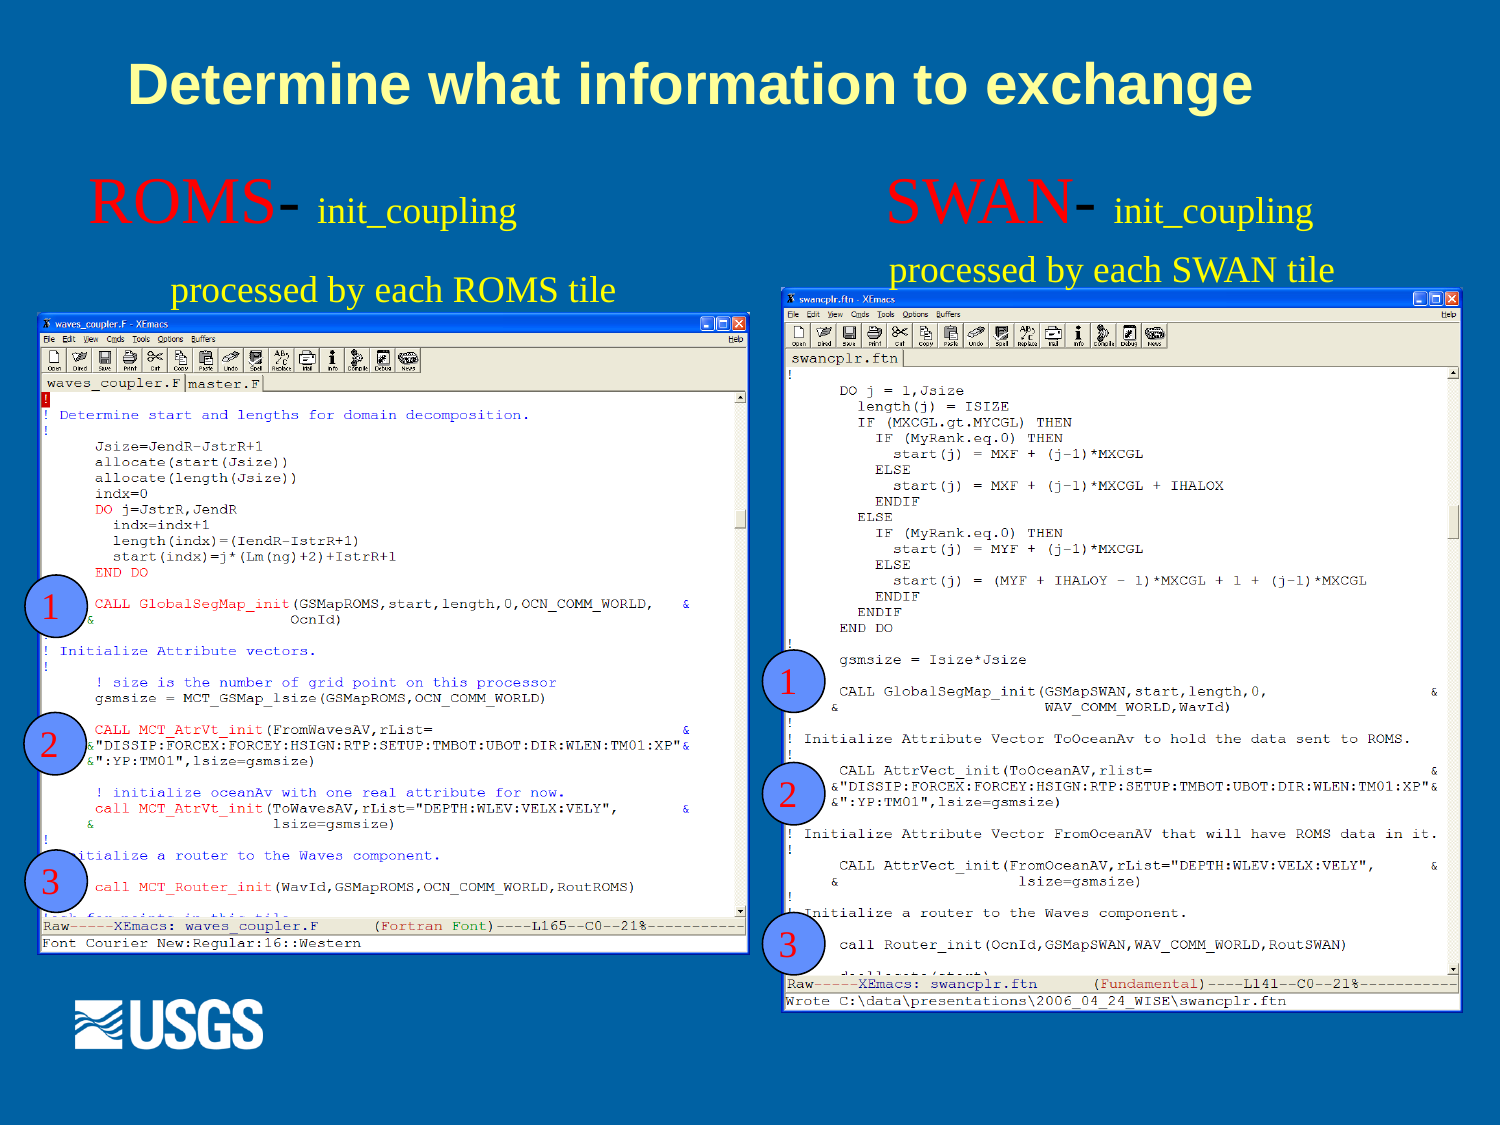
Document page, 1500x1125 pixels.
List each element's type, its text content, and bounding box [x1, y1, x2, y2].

title Determine what information to exchange [112, 37, 1388, 125]
text_box 2 [763, 762, 775, 823]
text_box ROMS- init_coupling [74, 149, 533, 245]
text_box processed by each SWAN tile [874, 237, 1351, 285]
text_box SWAN- init_coupling [870, 149, 1329, 245]
text_box 3 [26, 849, 32, 910]
picture [780, 287, 1463, 1013]
picture [37, 312, 751, 955]
text_box 2 [25, 712, 32, 773]
text_box processed by each ROMS tile [155, 257, 632, 310]
text_box 3 [763, 912, 775, 973]
text_box 1 [763, 649, 775, 710]
text_box 1 [26, 574, 32, 635]
